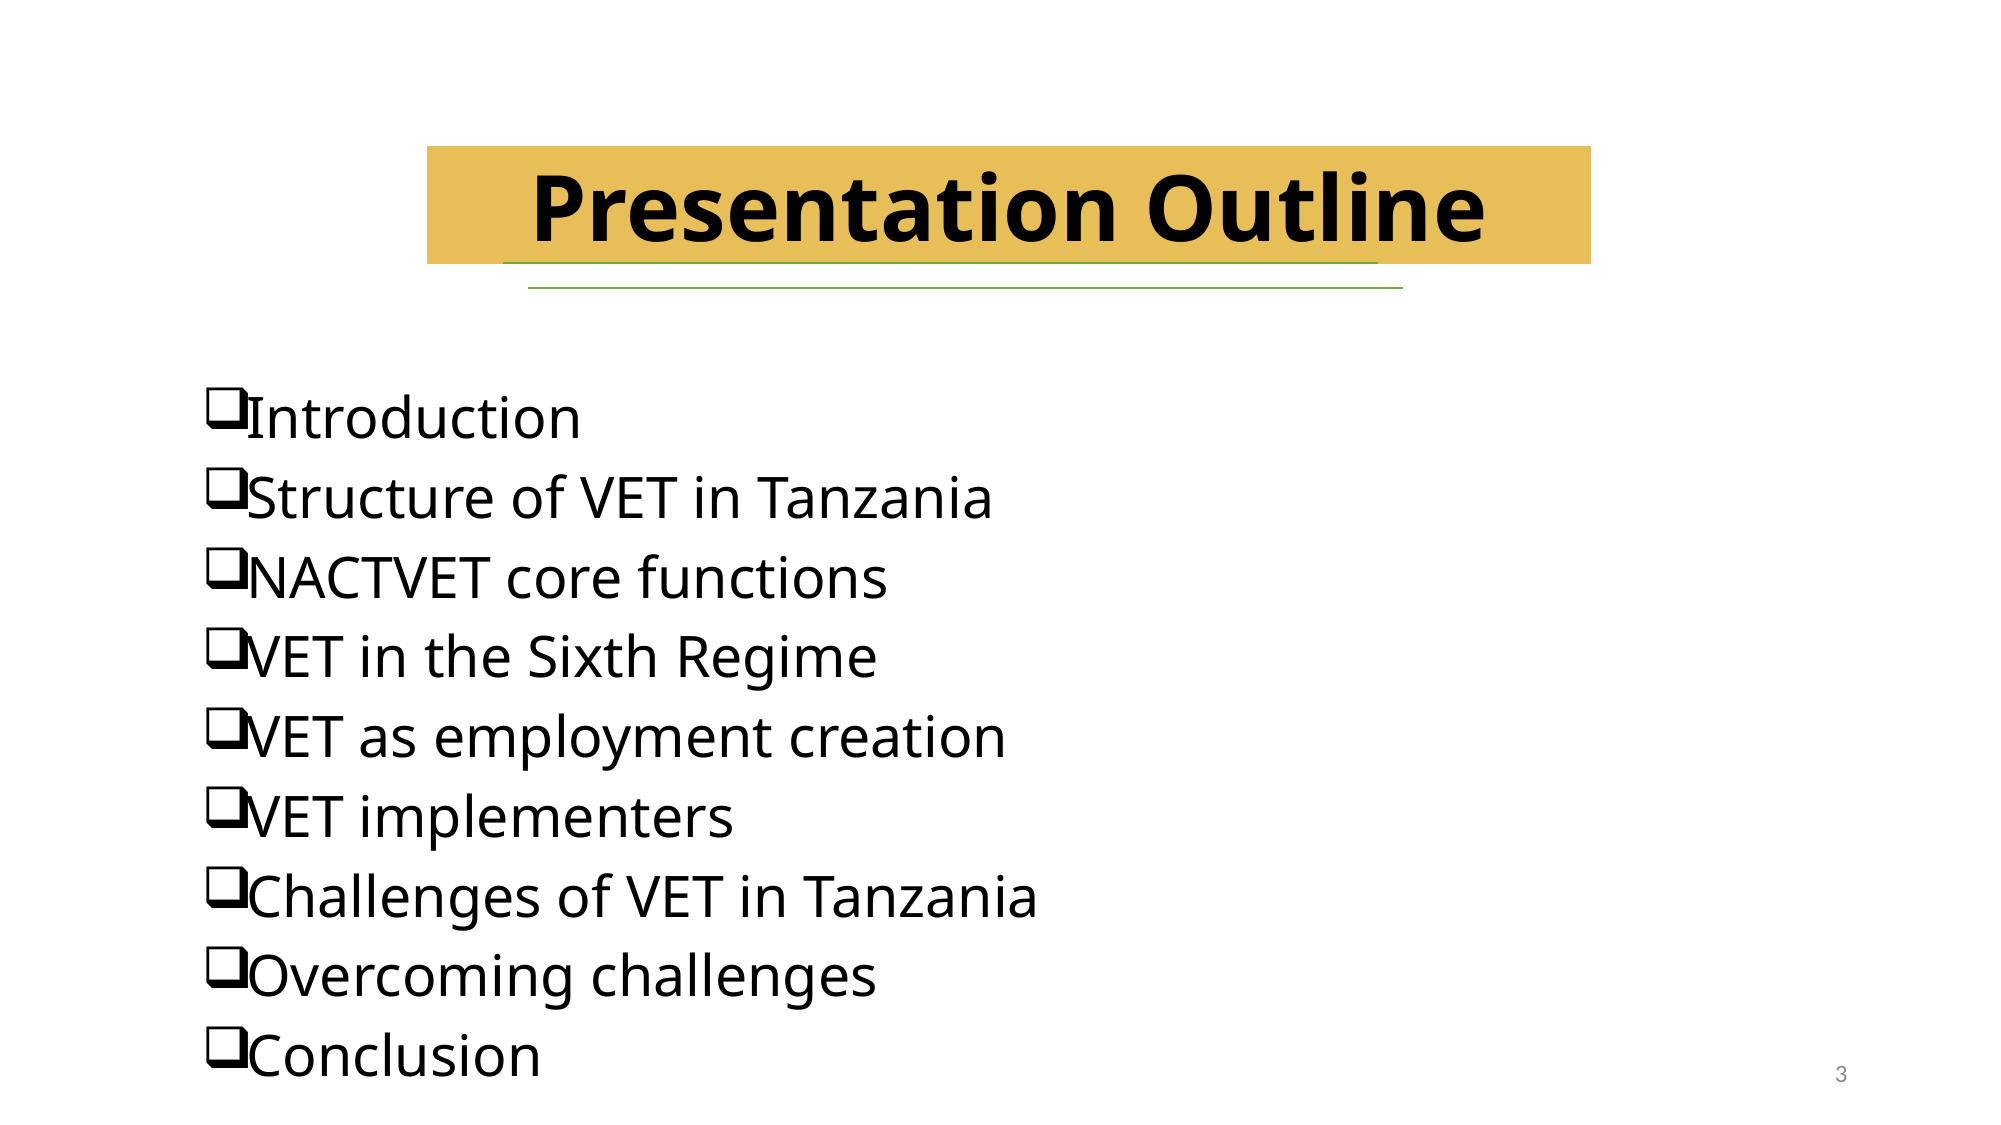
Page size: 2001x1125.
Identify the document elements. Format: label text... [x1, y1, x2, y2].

slide_number 3 [1412, 1042, 1863, 1103]
text_box Presentation Outline [427, 146, 1591, 264]
list Introduction Structure of VET in Tanzania NACTVET core functions VET in the Sixth Regime VET as employment creation VET implementers Challenges of VET in Tanzania Overcoming challenges Conclusion [186, 294, 1733, 1103]
